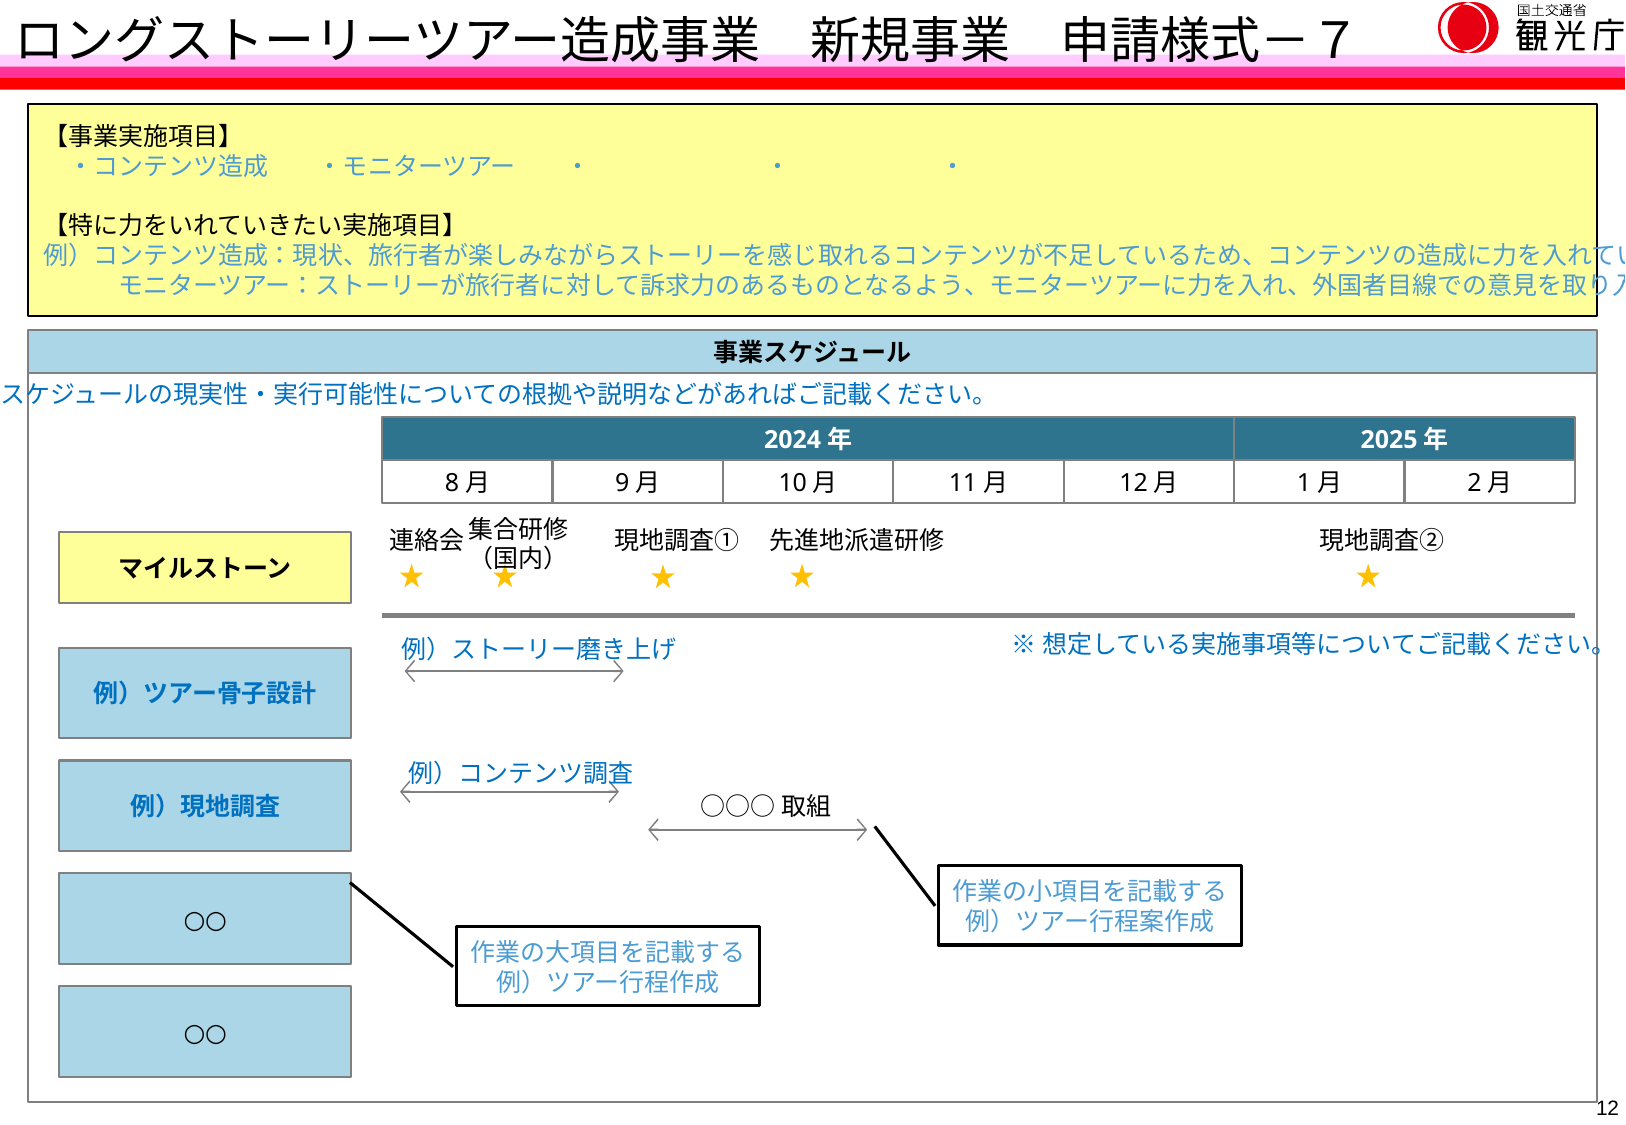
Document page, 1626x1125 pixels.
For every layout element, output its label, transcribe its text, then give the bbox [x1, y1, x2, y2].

text_box ○○○取組 [685, 782, 847, 828]
text_box ○○ [59, 873, 352, 964]
text_box 例）ツアー骨子設計 [59, 647, 352, 739]
text_box ※想定している実施事項等についてご記載ください。 [997, 621, 1625, 667]
text_box 例）コンテンツ調査 [393, 750, 649, 795]
text_box [1013, 373, 1597, 621]
text_box 例）ストーリー磨き上げ [386, 626, 692, 671]
slide_number 11 [1588, 1089, 1625, 1125]
text_box 例）現地調査 [59, 760, 352, 851]
text_box ロングストーリーツアー造成事業 新規事業 申請様式－７ [0, 10, 1498, 66]
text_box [373, 416, 1576, 616]
text_box [28, 417, 1597, 1102]
text_box 作業の大項目を記載する 例）ツアー行程作成 [456, 926, 760, 1006]
text_box 作業の小項目を記載する 例）ツアー行程案作成 [938, 865, 1242, 945]
text_box ※スケジュールの現実性・実行可能性についての根拠や説明などがあればご記載ください。 [0, 371, 1013, 417]
text_box 【事業実施項目】 ・コンテンツ造成 ・モニターツアー ・ ・ ・ 【特に力をいれていきたい実施項目】 例）コンテンツ造成：現状、旅行者が楽しみながらストーリーを感じ取れるコンテンツが不足しているため、コンテンツの造成に力を入れていきたい。 モニターツアー：ストーリーが旅行者に対して訴求力のあるものとなるよう、モニターツアーに力を入れ、外国者目線での意見を取り入れていきたい。 [28, 104, 1597, 316]
text_box マイルストーン [59, 531, 352, 604]
text_box ○○ [59, 986, 352, 1077]
text_box 事業スケジュール [28, 329, 1597, 373]
